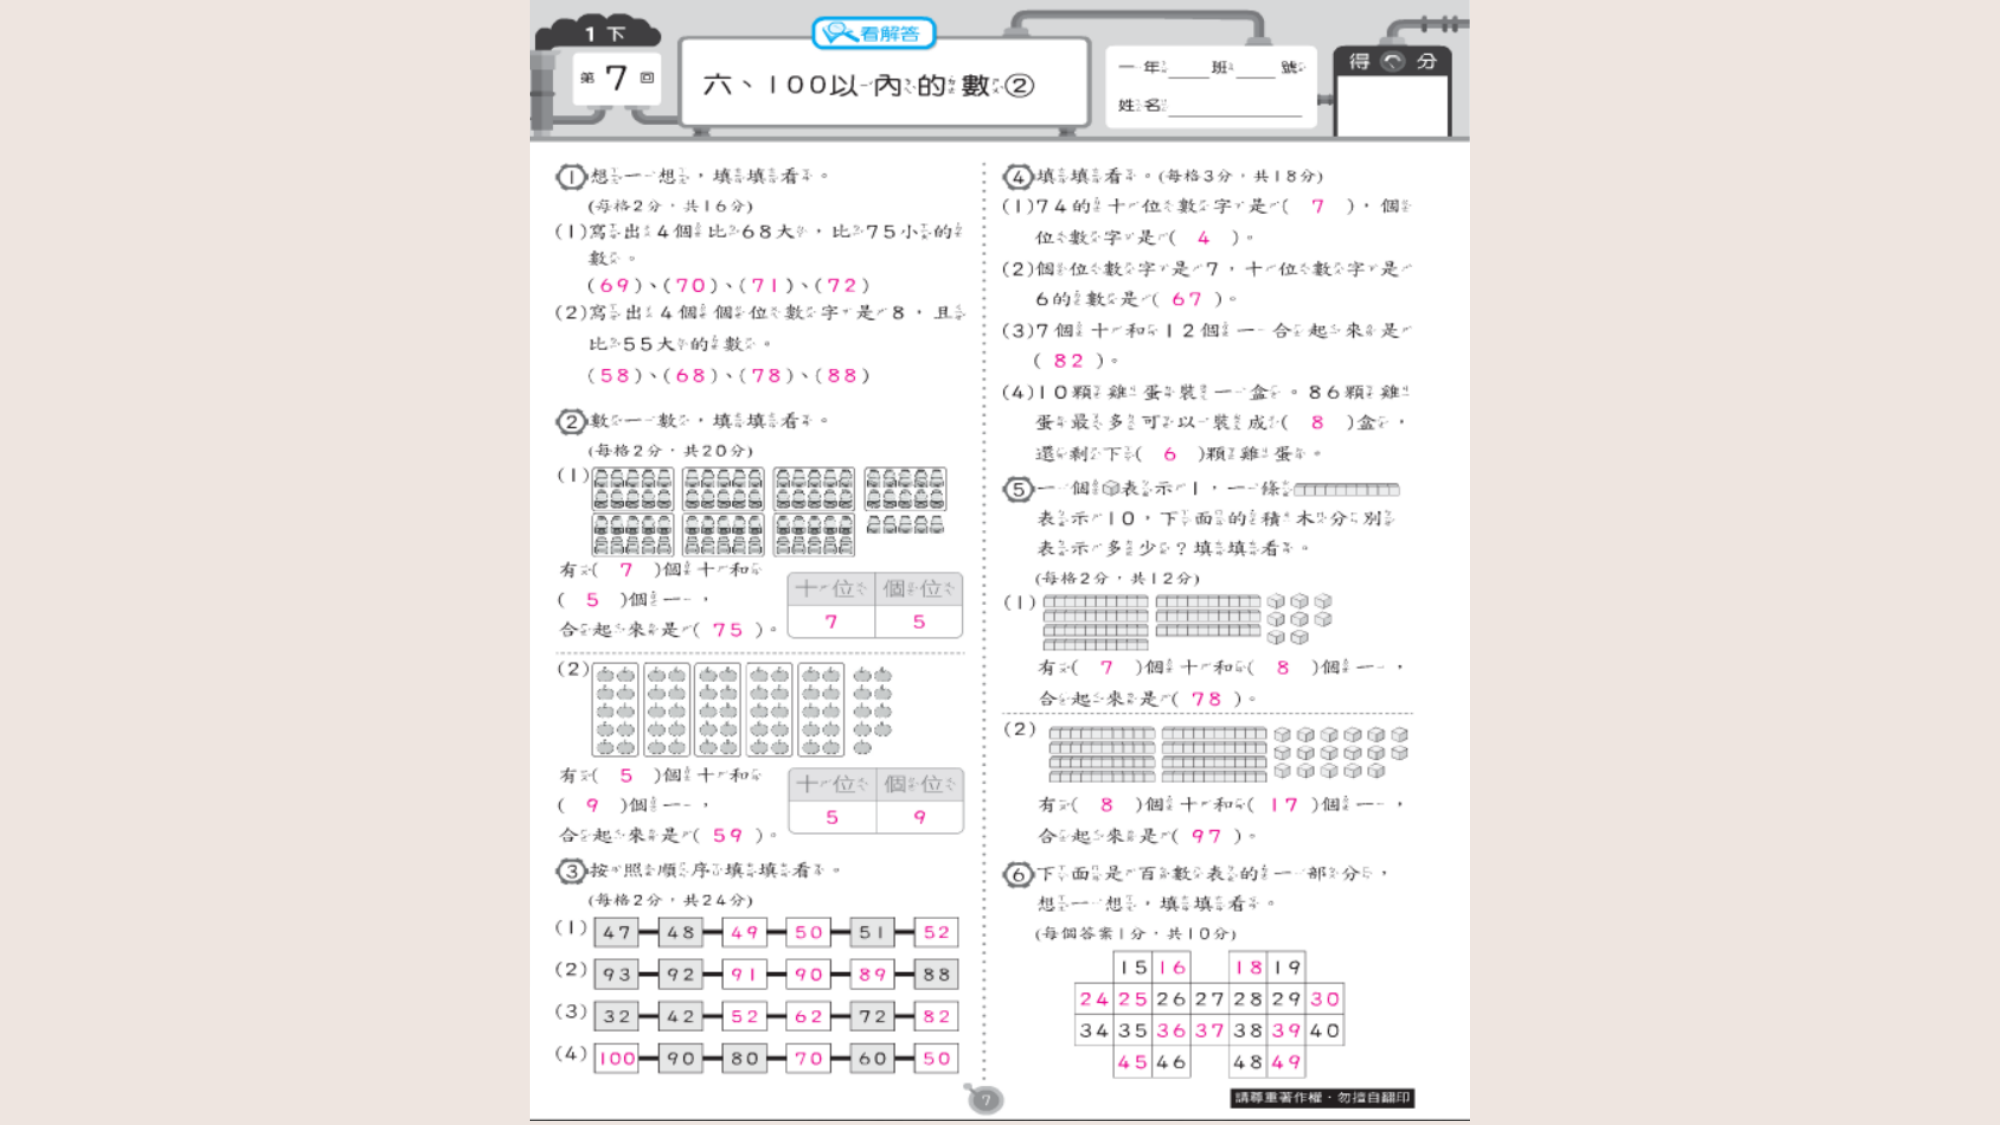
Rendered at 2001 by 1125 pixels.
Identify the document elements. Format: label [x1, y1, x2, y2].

picture [529, 0, 1470, 1121]
